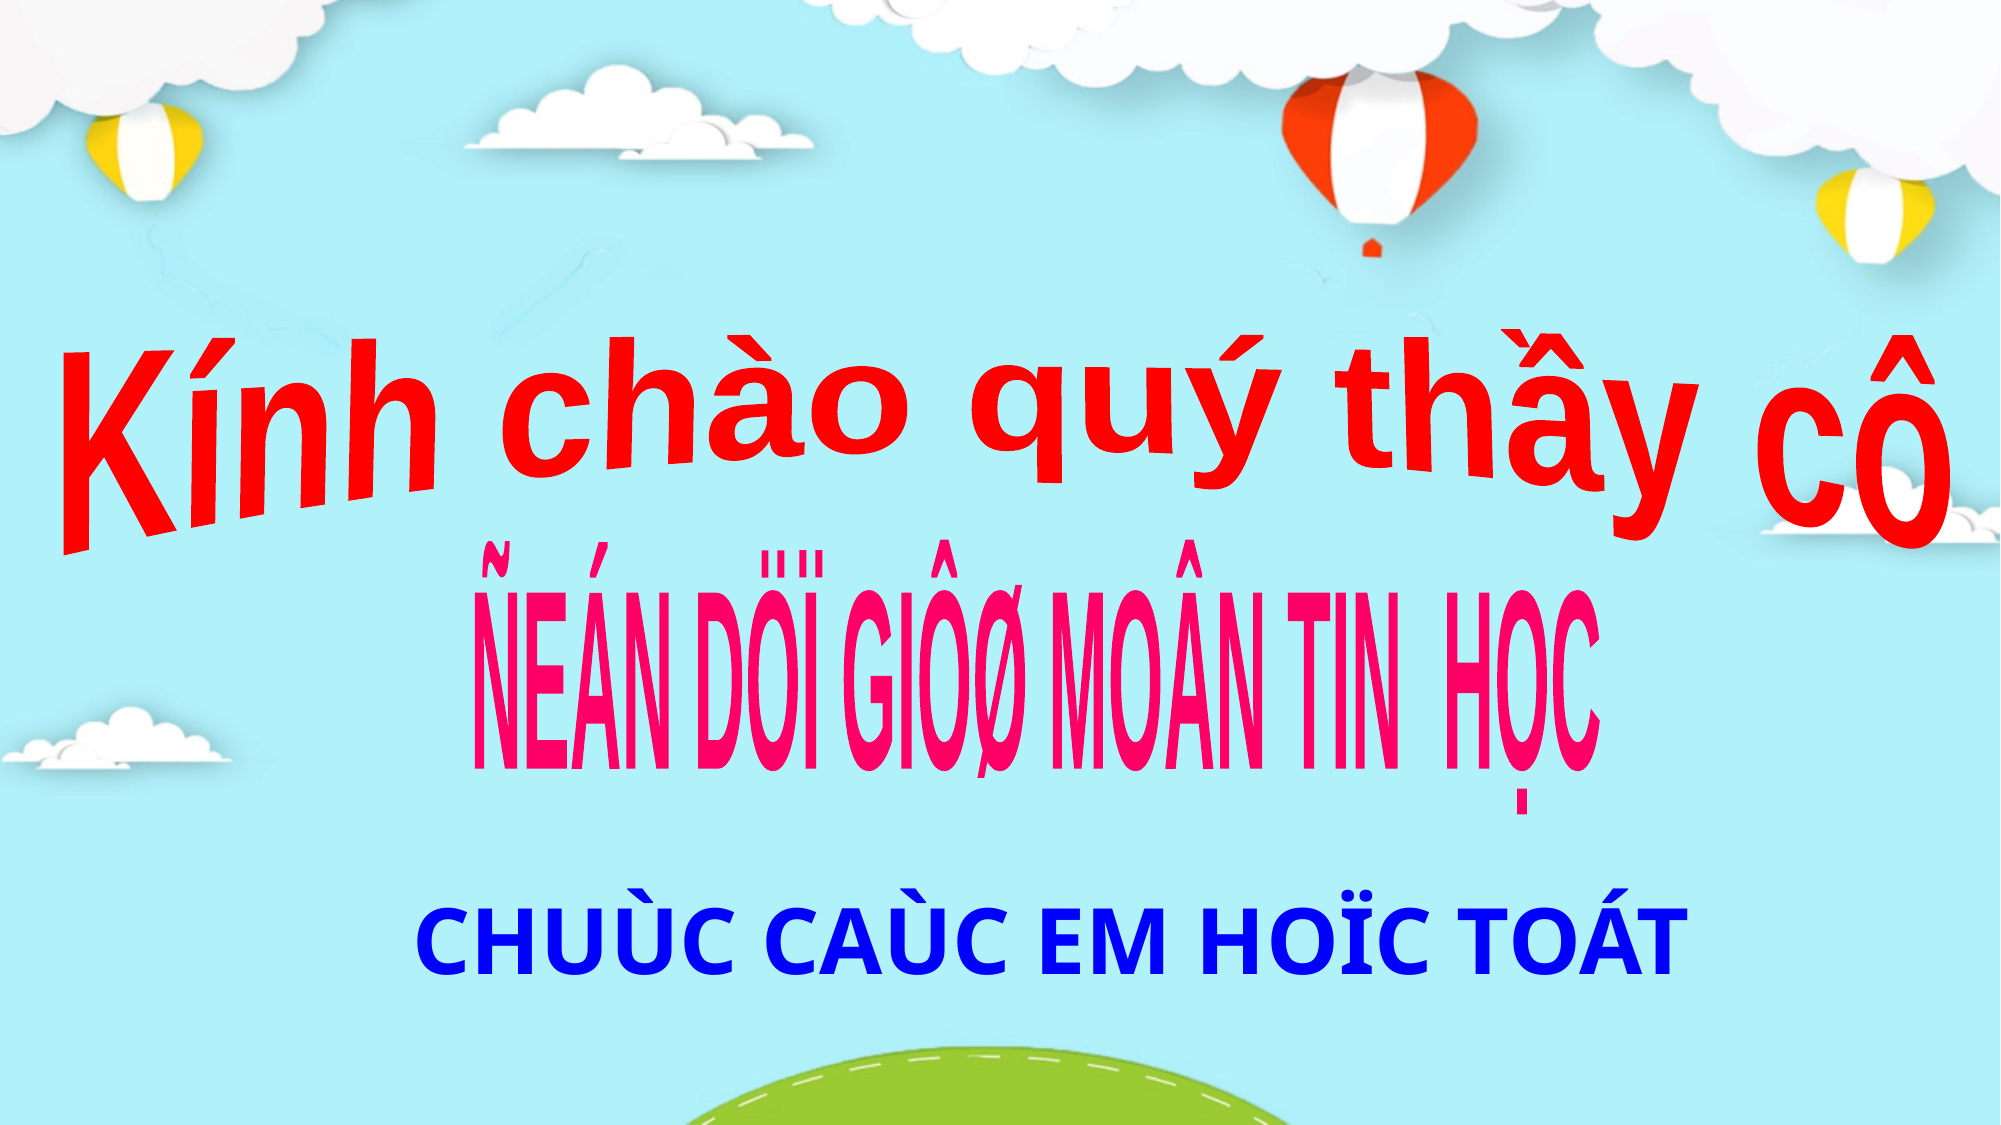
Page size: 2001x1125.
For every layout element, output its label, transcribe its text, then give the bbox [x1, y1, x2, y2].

picture [0, 0, 2001, 1125]
text_box CHUÙC CAÙC EM HOÏC TOÁT [301, 875, 1802, 1001]
